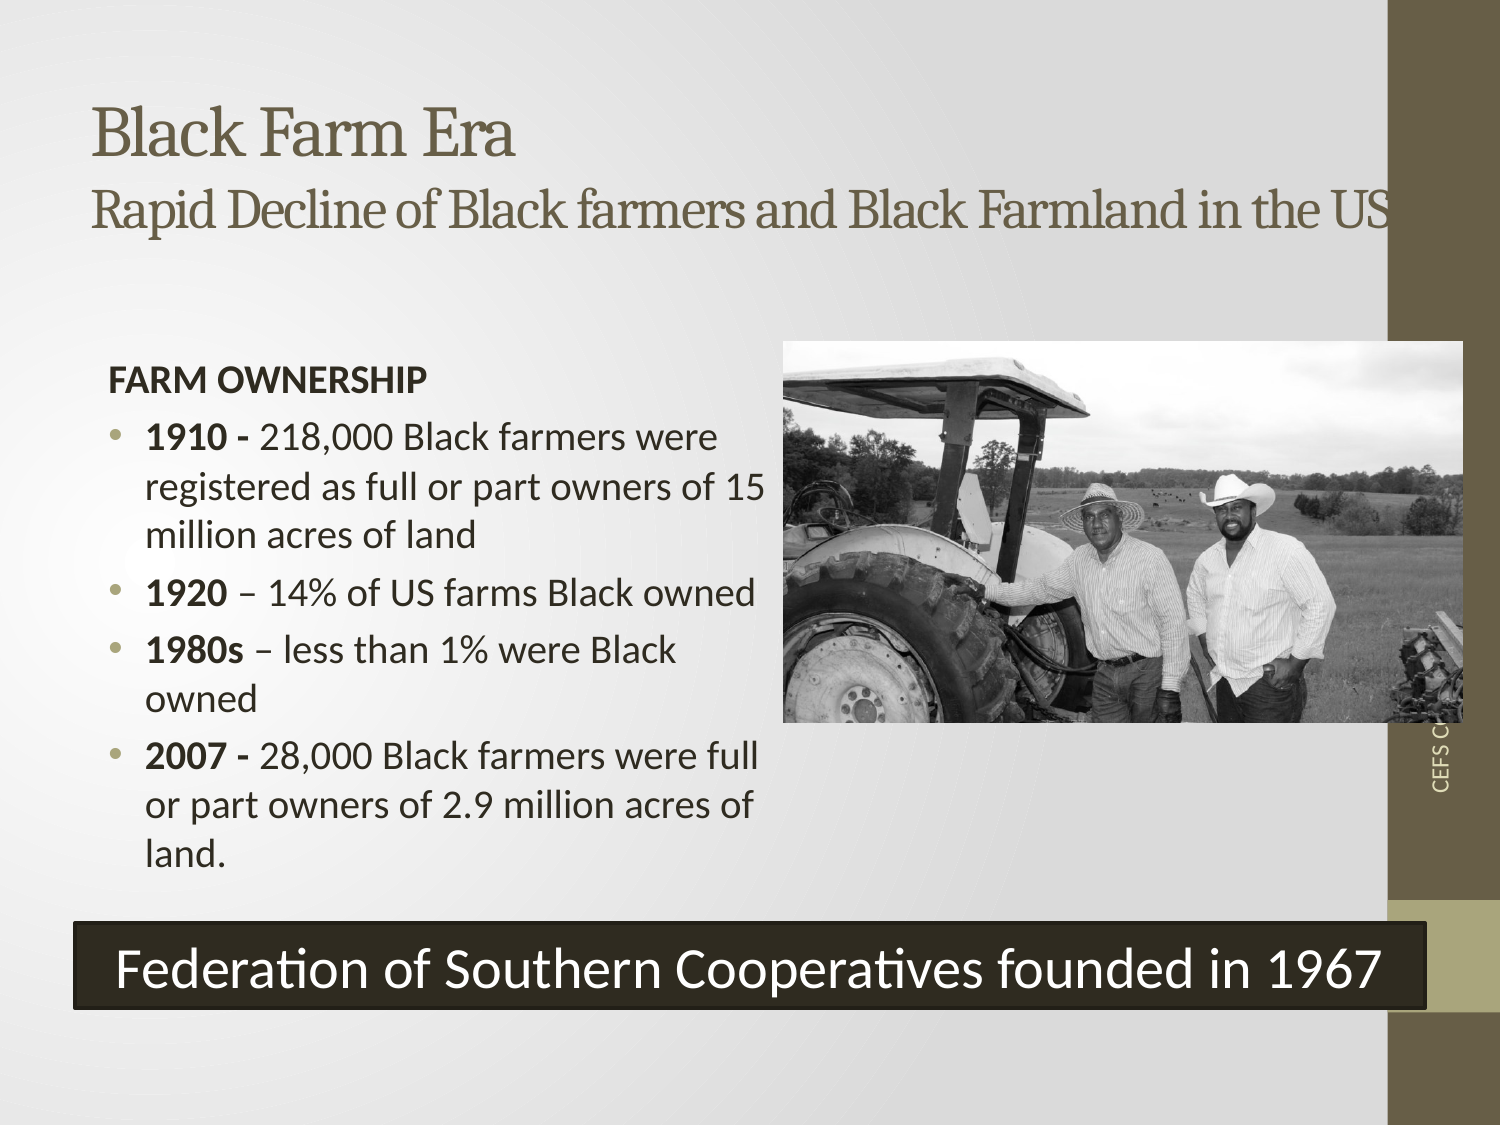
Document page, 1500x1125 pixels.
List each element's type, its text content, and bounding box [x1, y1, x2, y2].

text_box Federation of Southern Cooperatives founded in 1967 [73, 921, 1427, 1010]
title Black Farm Era Rapid Decline of Black farmers and Black Farmland in the US [75, 41, 1425, 283]
picture [783, 341, 1463, 724]
footer CEFS CORE in Food Systems [1408, 728, 1469, 889]
list FARM OWNERSHIP 1910 - 218,000 Black farmers were registered as full or part owners of 15 million acres of land 1920 – 14% of US farms Black owned 1980s – less than 1% were Black owned 2007 - 28,000 Black farmers were full or part owners of 2.9 million acres of land. [75, 345, 784, 921]
